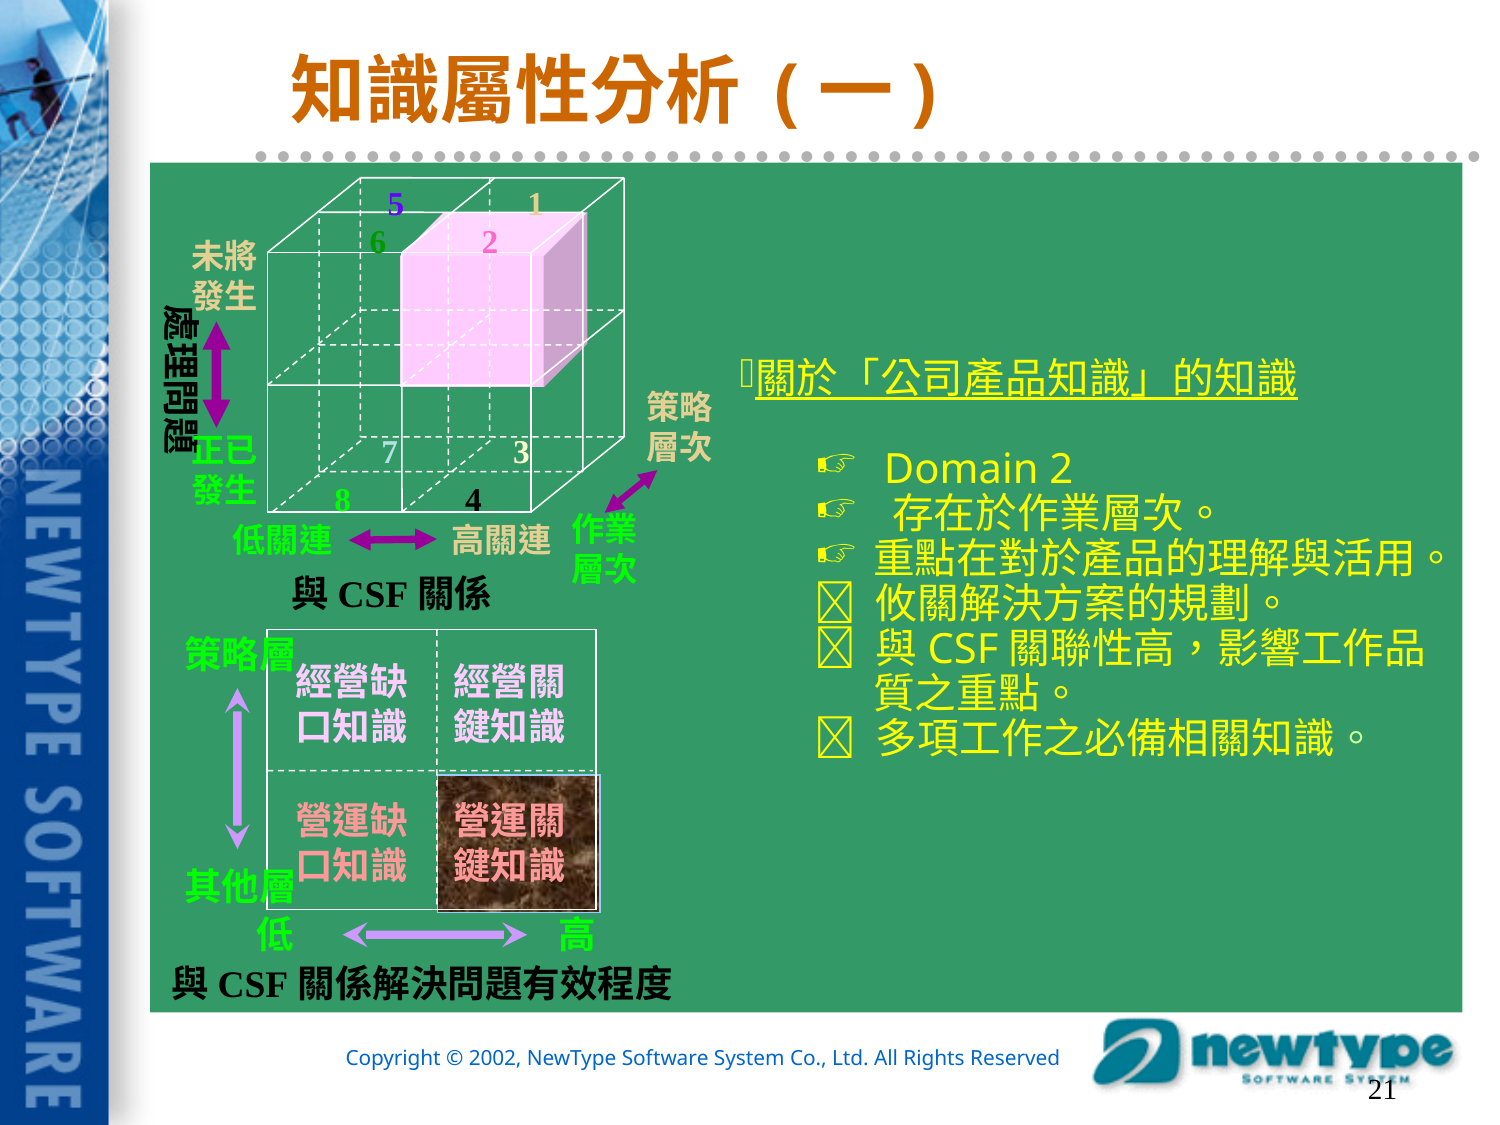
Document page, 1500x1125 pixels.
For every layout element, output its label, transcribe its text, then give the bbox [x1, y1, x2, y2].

title 知識屬性分析 (一) [274, 24, 1476, 151]
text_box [137, 174, 736, 623]
text_box [150, 162, 1463, 1013]
text_box 關於「公司產品知識」的知識 Domain 2 存在於作業層次。 重點在對於產品的理解與活用。  攸關解決方案的規劃。  與CSF關聯性高，影響工作品質之重點。  多項工作之必備相關知識。 [725, 350, 1450, 771]
picture [1087, 1008, 1472, 1100]
picture [0, 0, 188, 1125]
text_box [162, 623, 679, 1013]
slide_number 21 [1099, 1037, 1413, 1113]
